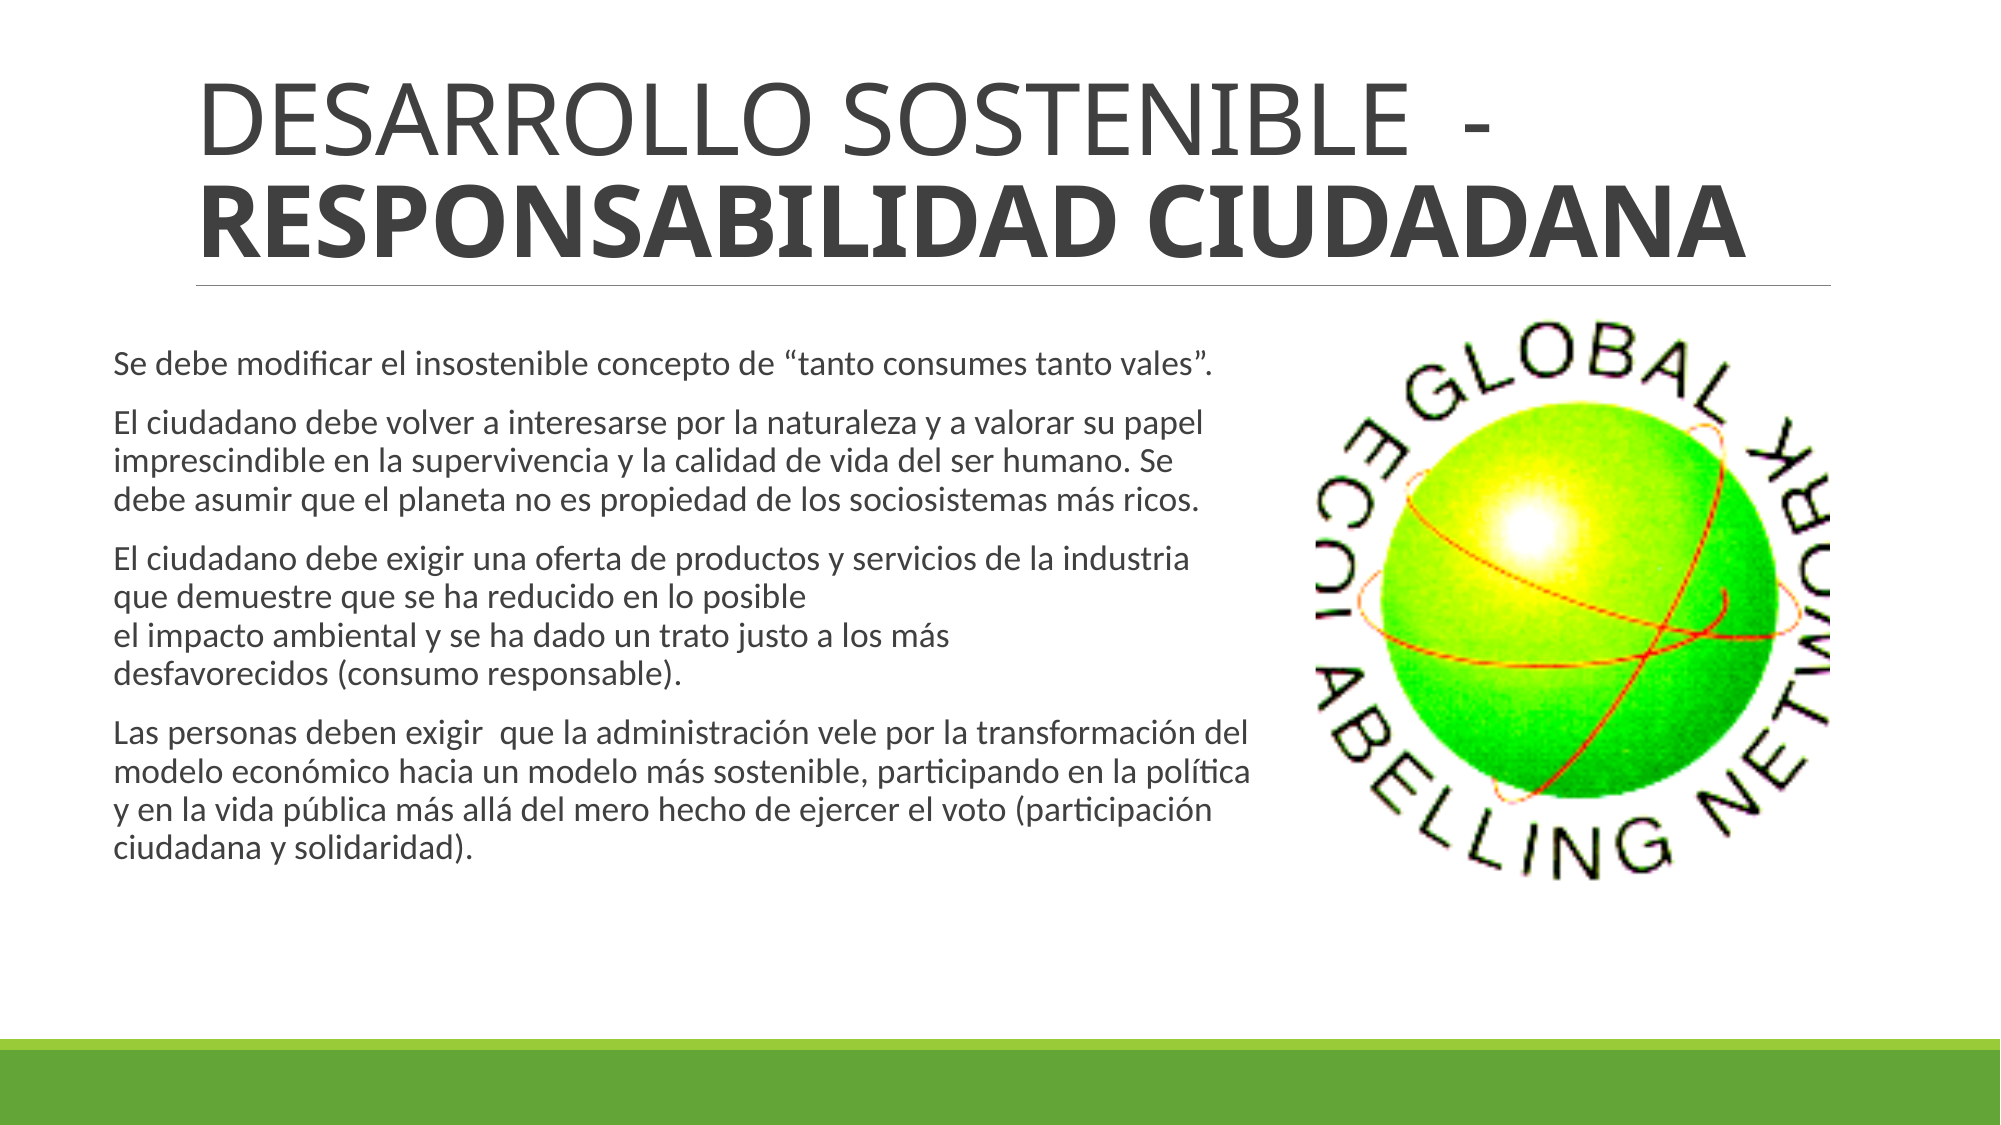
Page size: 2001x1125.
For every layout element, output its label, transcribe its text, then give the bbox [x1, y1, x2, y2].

text_box [0, 1038, 2000, 1051]
picture [1315, 313, 1831, 885]
text_box [0, 1051, 2000, 1125]
text_box DESARROLLO SOSTENIBLE - RESPONSABILIDAD CIUDADANA [179, 46, 1830, 285]
text_box Se debe modificar el insostenible concepto de “tanto consumes tanto vales”. El ciudadano debe volver a interesarse por la naturaleza y a valorar su papel imprescindible en la supervivencia y la calidad de vida del ser humano. Se debe asumir que el planeta no es propiedad de los sociosistemas más ricos. El ciudadano debe exigir una oferta de productos y servicios de la industria que demuestre que se ha reducido en lo posible el impacto ambiental y se ha dado un trato justo a los más desfavorecidos (consumo responsable). Las personas deben exigir que la administración vele por la transformación del modelo económico hacia un modelo más sostenible, participando en la política y en la vida pública más allá del mero hecho de ejercer el voto (participación ciudadana y solidaridad). [113, 337, 1256, 997]
